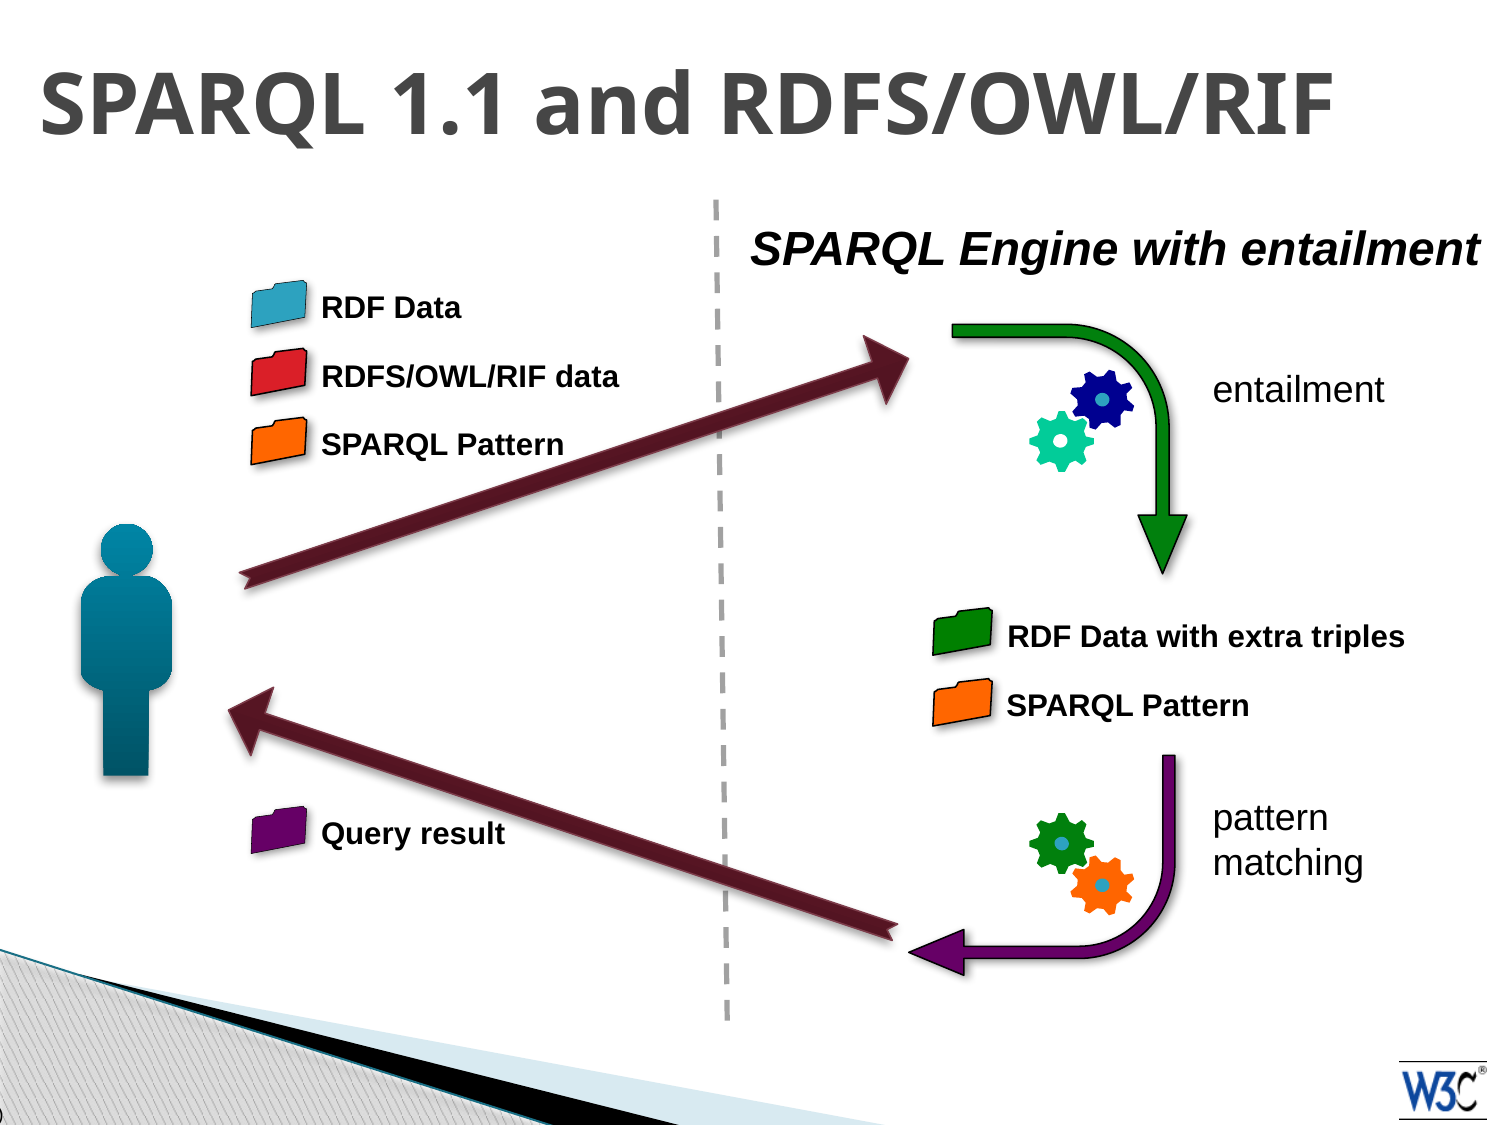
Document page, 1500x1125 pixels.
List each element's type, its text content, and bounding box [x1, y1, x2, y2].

text_box pattern matching [1198, 786, 1478, 890]
text_box [227, 686, 899, 942]
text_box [250, 280, 637, 470]
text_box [932, 607, 1466, 731]
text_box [250, 805, 523, 860]
text_box entailment [1198, 358, 1478, 417]
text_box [951, 324, 1188, 574]
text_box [908, 754, 1176, 976]
picture [1399, 1061, 1487, 1120]
text_box [643, 334, 910, 458]
text_box [80, 523, 172, 776]
text_box [238, 482, 568, 590]
text_box SPARQL Engine with entailment [736, 210, 1495, 282]
title SPARQL 1.1 and RDFS/OWL/RIF [24, 6, 1476, 195]
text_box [307, 607, 932, 620]
